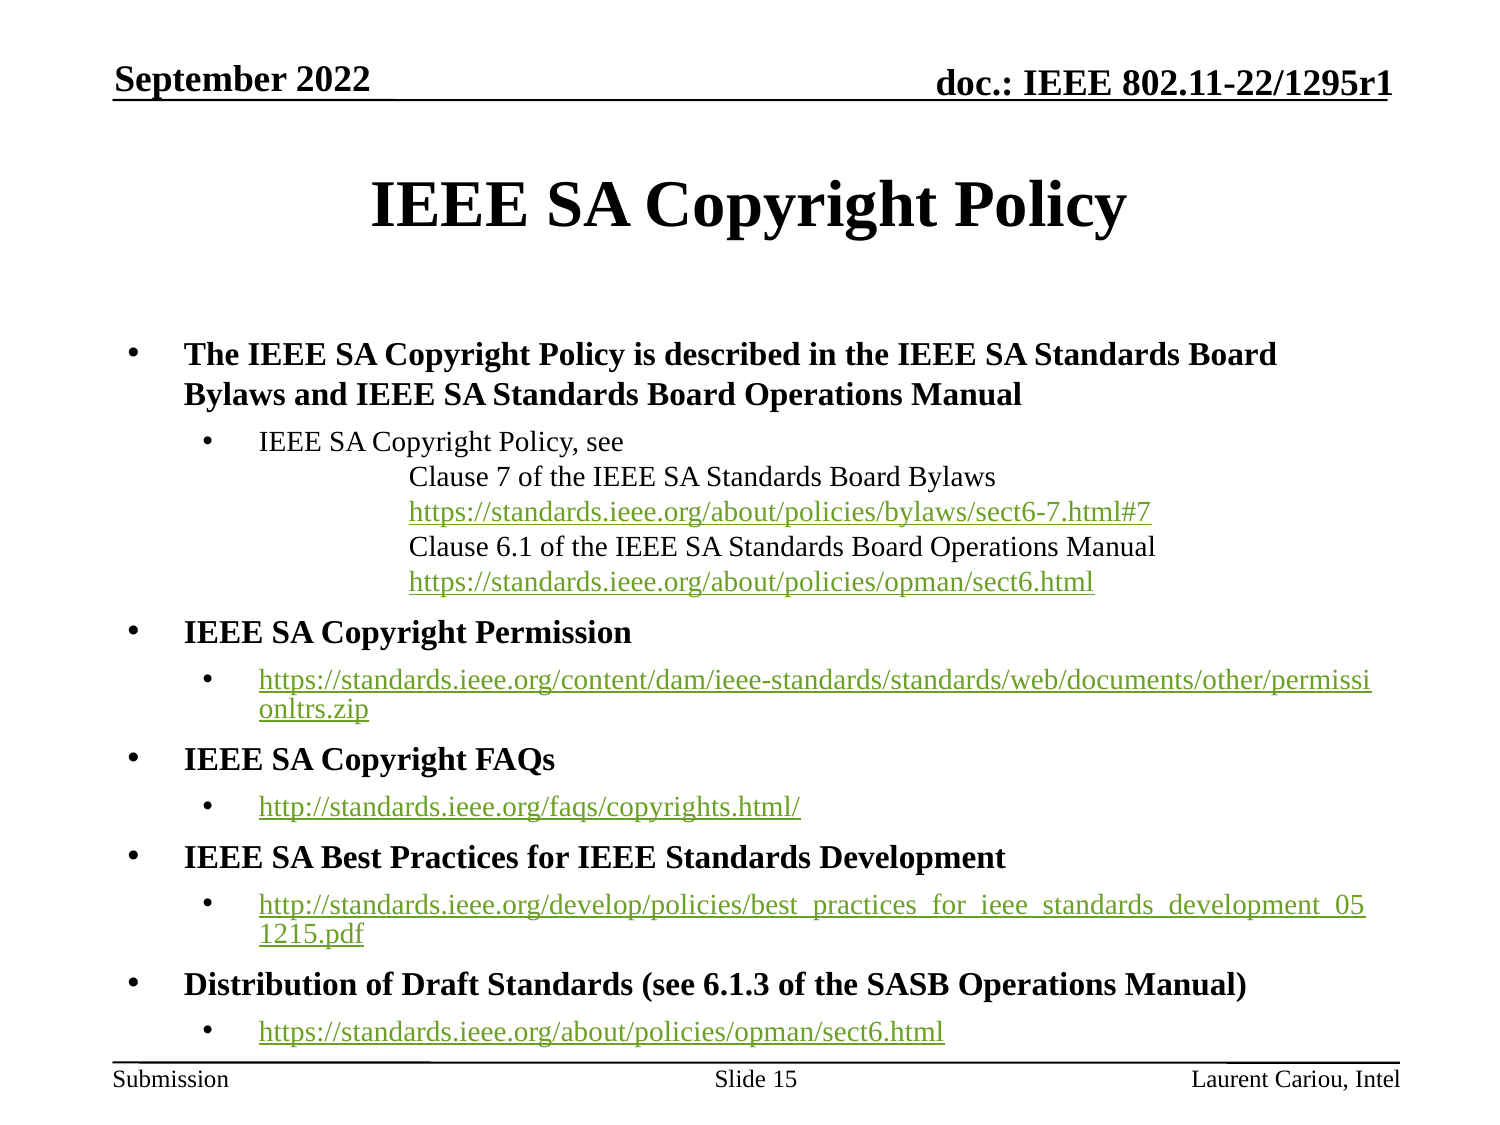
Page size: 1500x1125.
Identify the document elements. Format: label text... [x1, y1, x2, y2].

footer Laurent Cariou, Intel [878, 1061, 1402, 1093]
list The IEEE SA Copyright Policy is described in the IEEE SA Standards Board Bylaws and IEEE SA Standards Board Operations Manual IEEE SA Copyright Policy, see Clause 7 of the IEEE SA Standards Board Bylaws https://standards.ieee.org/about/policies/bylaws/sect6-7.html#7 Clause 6.1 of the IEEE SA Standards Board Operations Manual https://standards.ieee.org/about/policies/opman/sect6.html IEEE SA Copyright Permission https://standards.ieee.org/content/dam/ieee-standards/standards/web/documents/other/permissionltrs.zip IEEE SA Copyright FAQs http://standards.ieee.org/faqs/copyrights.html/ IEEE SA Best Practices for IEEE Standards Development http://standards.ieee.org/develop/policies/best_practices_for_ieee_standards_development_051215.pdf Distribution of Draft Standards (see 6.1.3 of the SASB Operations Manual) https://standards.ieee.org/about/policies/opman/sect6.html [112, 324, 1388, 1063]
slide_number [114, 54, 423, 100]
title IEEE SA Copyright Policy [112, 112, 1388, 288]
slide_number Slide 15 [712, 1061, 800, 1123]
